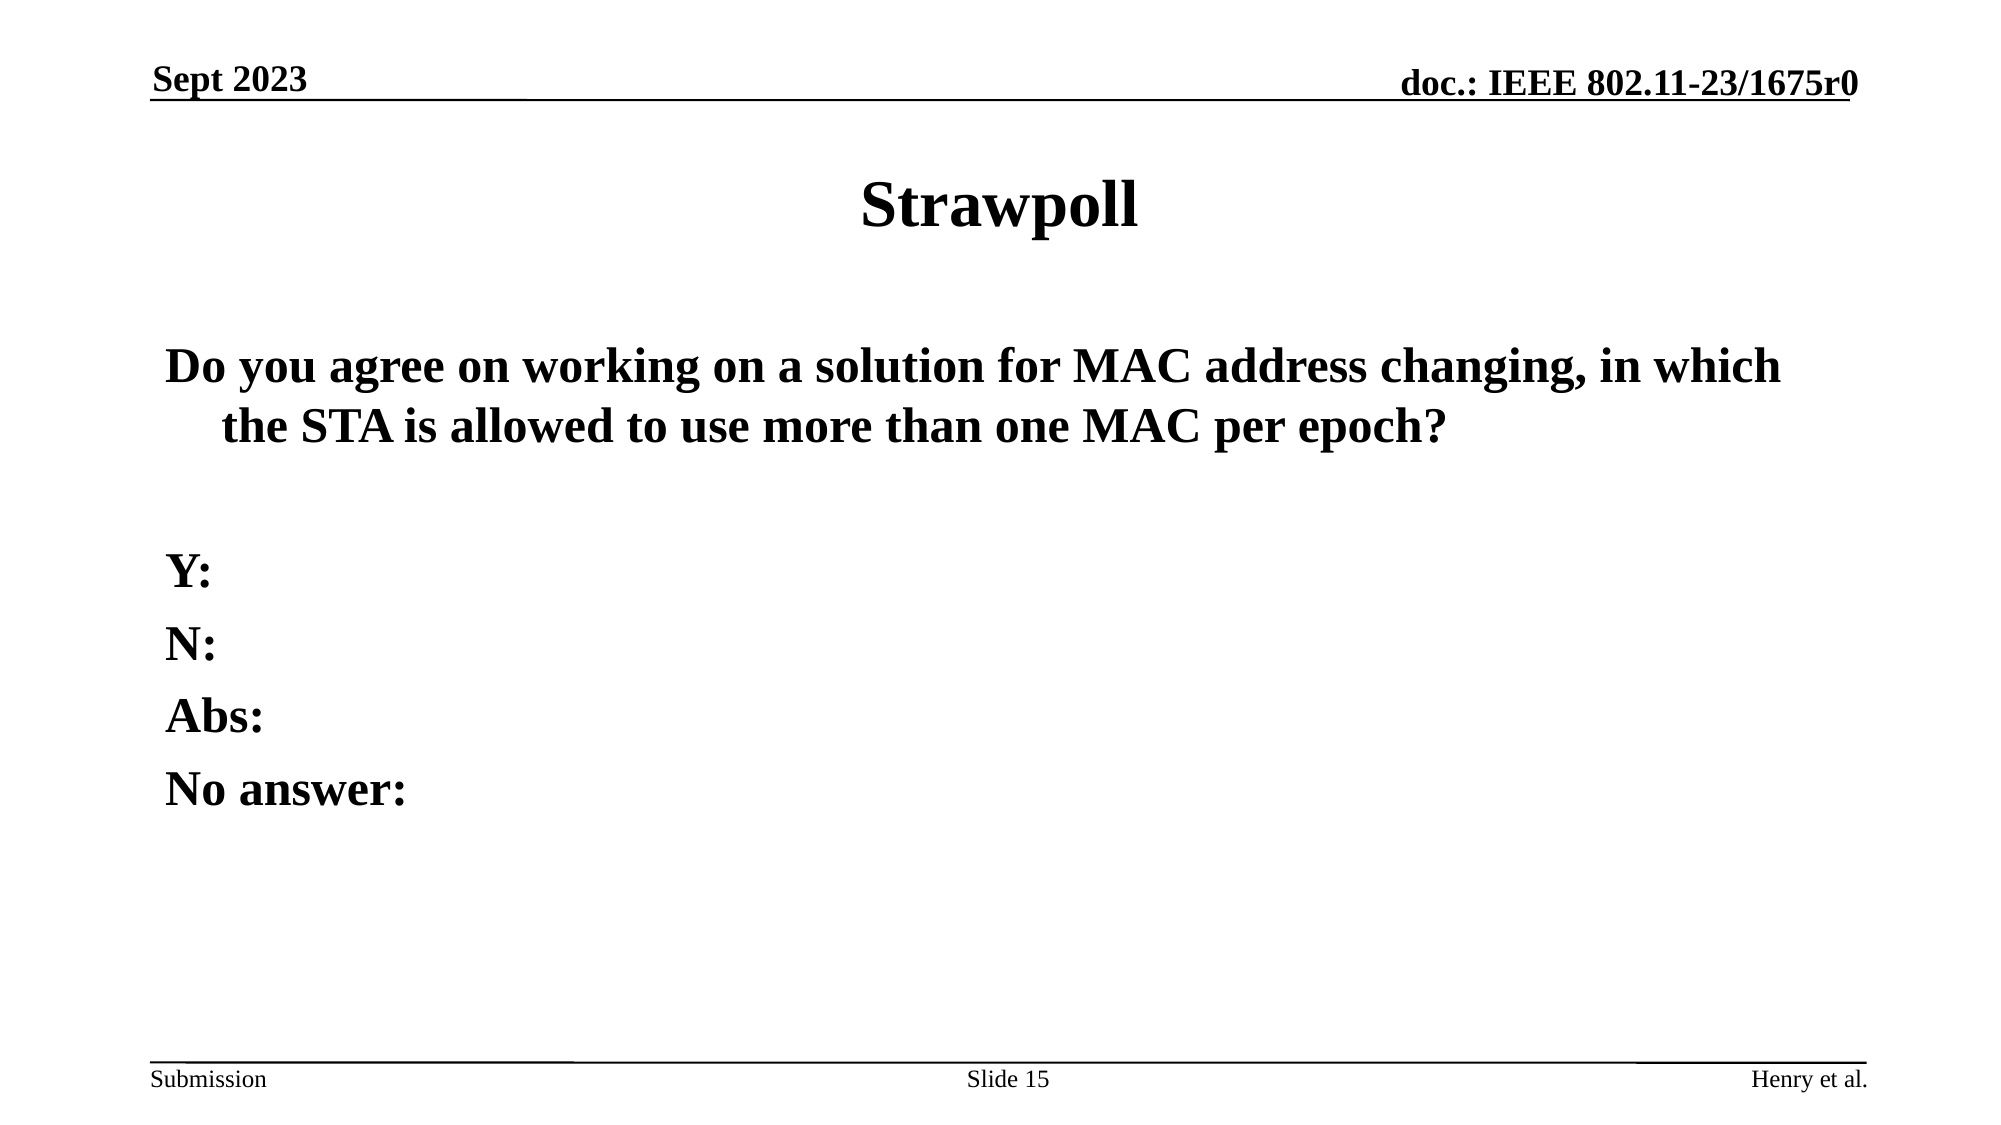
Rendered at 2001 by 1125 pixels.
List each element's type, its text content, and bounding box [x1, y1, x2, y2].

footer Henry et al. [1171, 1061, 1869, 1093]
slide_number Slide 15 [950, 1061, 1067, 1123]
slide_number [152, 54, 563, 100]
list Do you agree on working on a solution for MAC address changing, in which the STA is allowed to use more than one MAC per epoch? Y: N: Abs: No answer: [149, 324, 1850, 1000]
title Strawpoll [149, 112, 1850, 288]
